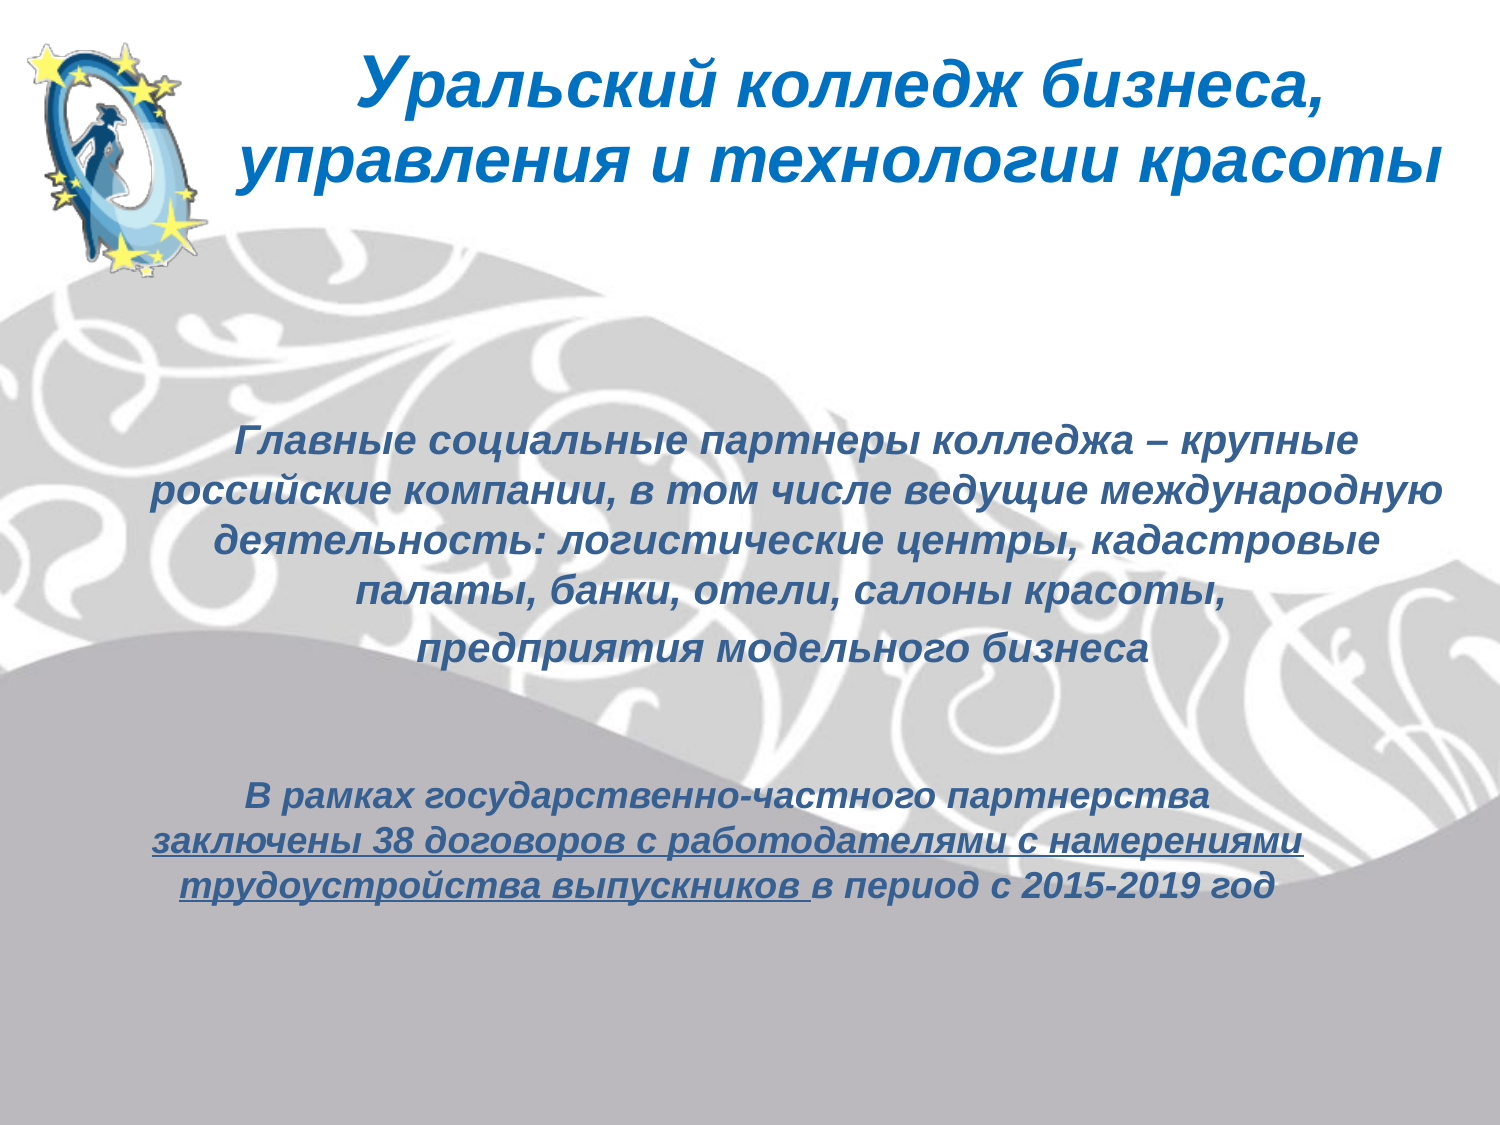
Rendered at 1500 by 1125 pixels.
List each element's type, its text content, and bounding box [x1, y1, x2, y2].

text_box Уральский колледж бизнеса, управления и технологии красоты [210, 35, 1500, 220]
text_box В рамках государственно-частного партнерства заключены 38 договоров с работодателями с намерениями трудоустройства выпускников в период с 2015-2019 год [123, 763, 1332, 913]
picture [0, 0, 1500, 1125]
text_box Главные социальные партнеры колледжа – крупные российские компании, в том числе ведущие международную деятельность: логистические центры, кадастровые палаты, банки, отели, салоны красоты, предприятия модельного бизнеса [135, 290, 1459, 917]
